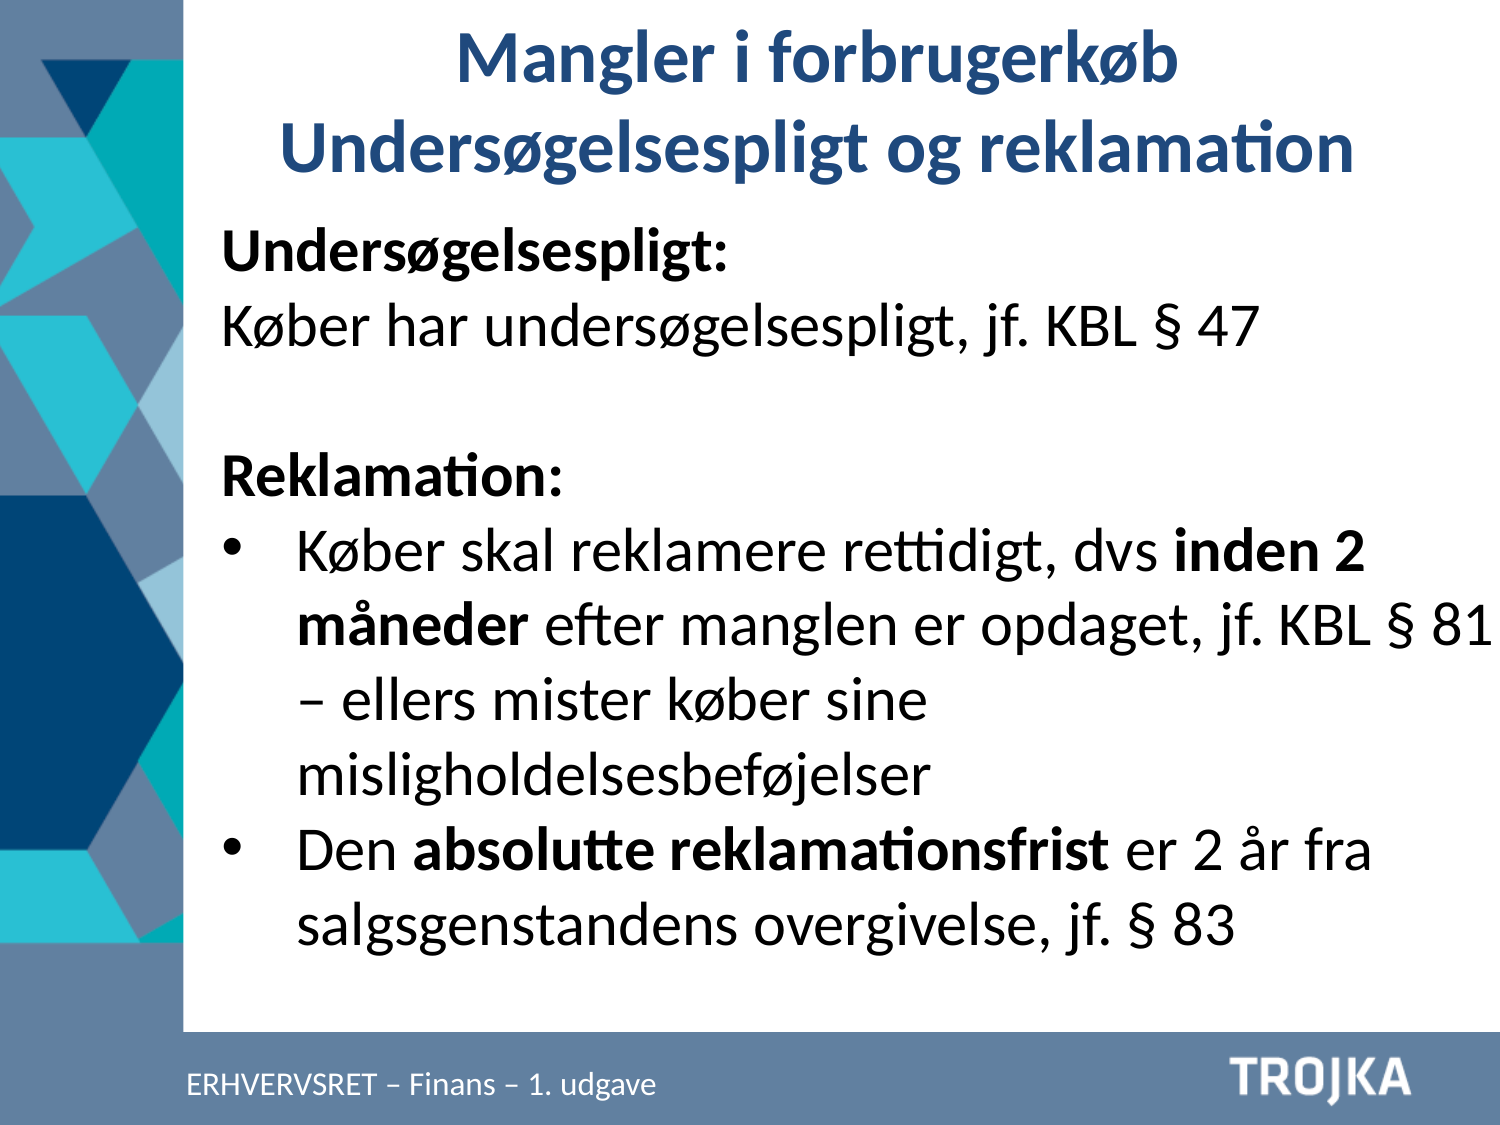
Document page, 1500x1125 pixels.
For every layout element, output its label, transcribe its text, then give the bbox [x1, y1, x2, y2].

text_box Undersøgelsespligt: Køber har undersøgelsespligt, jf. KBL § 47 Reklamation: Køber skal reklamere rettidigt, dvs inden 2 måneder efter manglen er opdaget, jf. KBL § 81 – ellers mister køber sine misligholdelsesbeføjelser Den absolutte reklamationsfrist er 2 år fra salgsgenstandens overgivelse, jf. § 83 [206, 201, 1500, 991]
picture [0, 0, 1500, 1125]
text_box Mangler i forbrugerkøb Undersøgelsespligt og reklamation [135, 0, 1500, 195]
